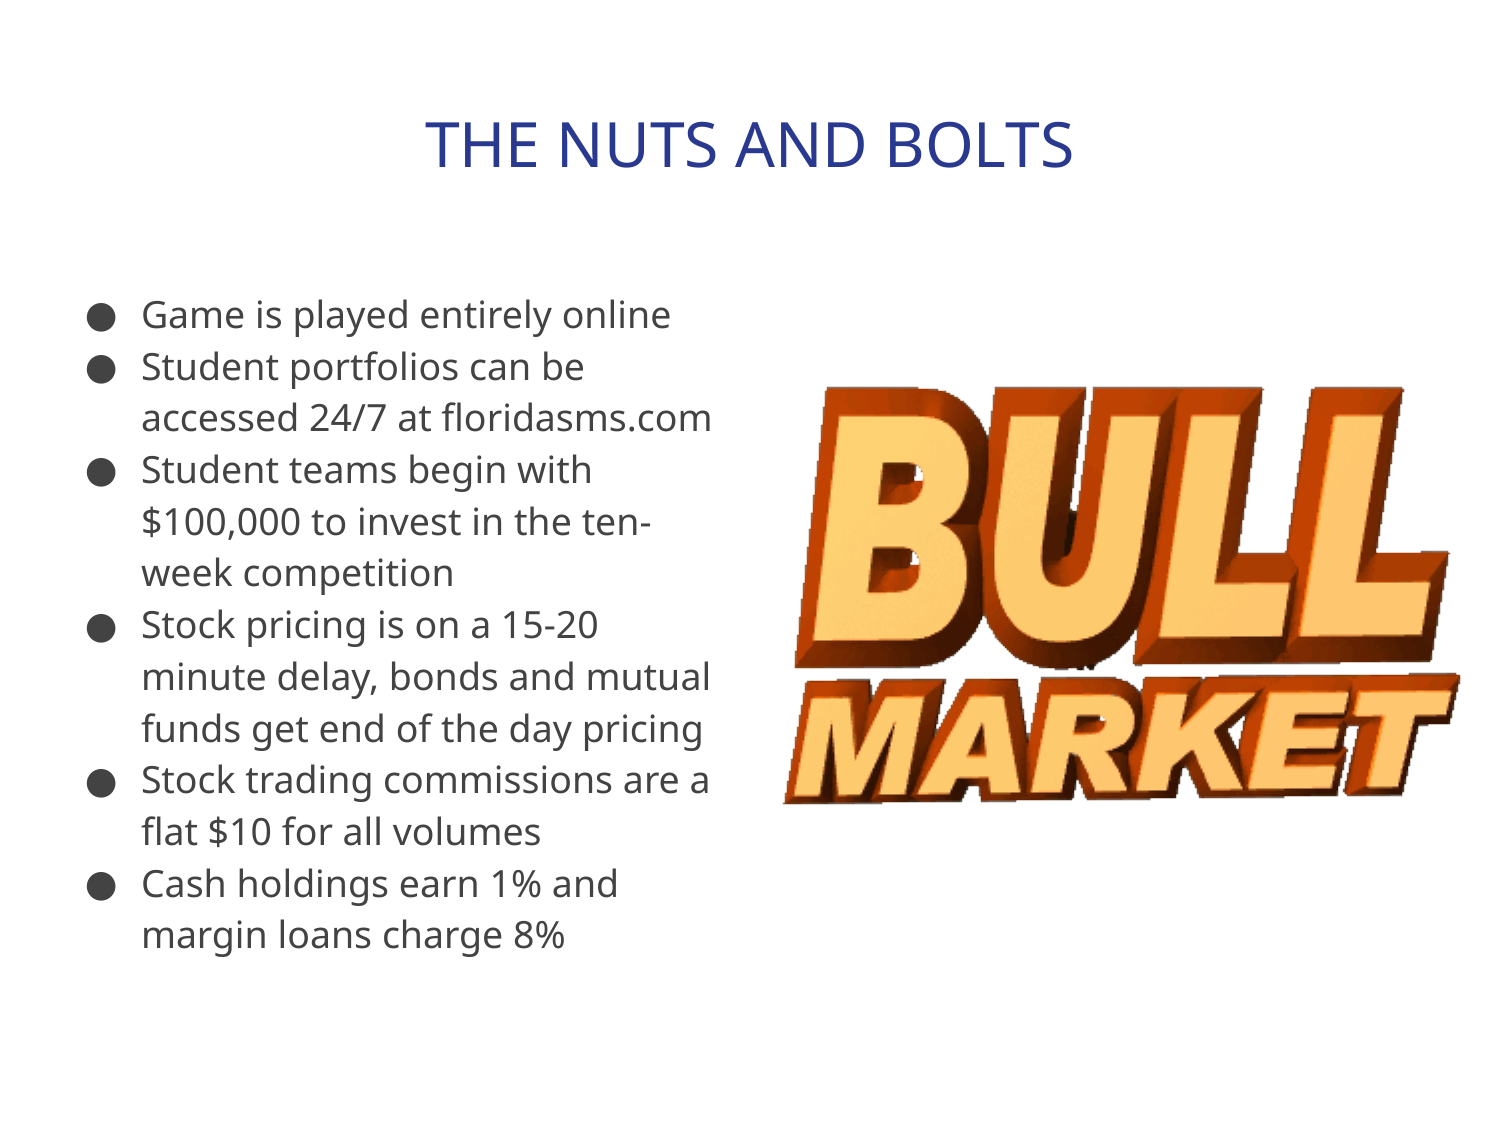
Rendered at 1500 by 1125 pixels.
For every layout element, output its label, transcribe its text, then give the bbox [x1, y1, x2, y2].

title THE NUTS AND BOLTS [51, 89, 1449, 223]
list Game is played entirely online Student portfolios can be accessed 24/7 at floridasms.com Student teams begin with $100,000 to invest in the ten-week competition Stock pricing is on a 15-20 minute delay, bonds and mutual funds get end of the day pricing Stock trading commissions are a flat $10 for all volumes Cash holdings earn 1% and margin loans charge 8% [51, 268, 750, 1000]
picture [771, 366, 1471, 833]
